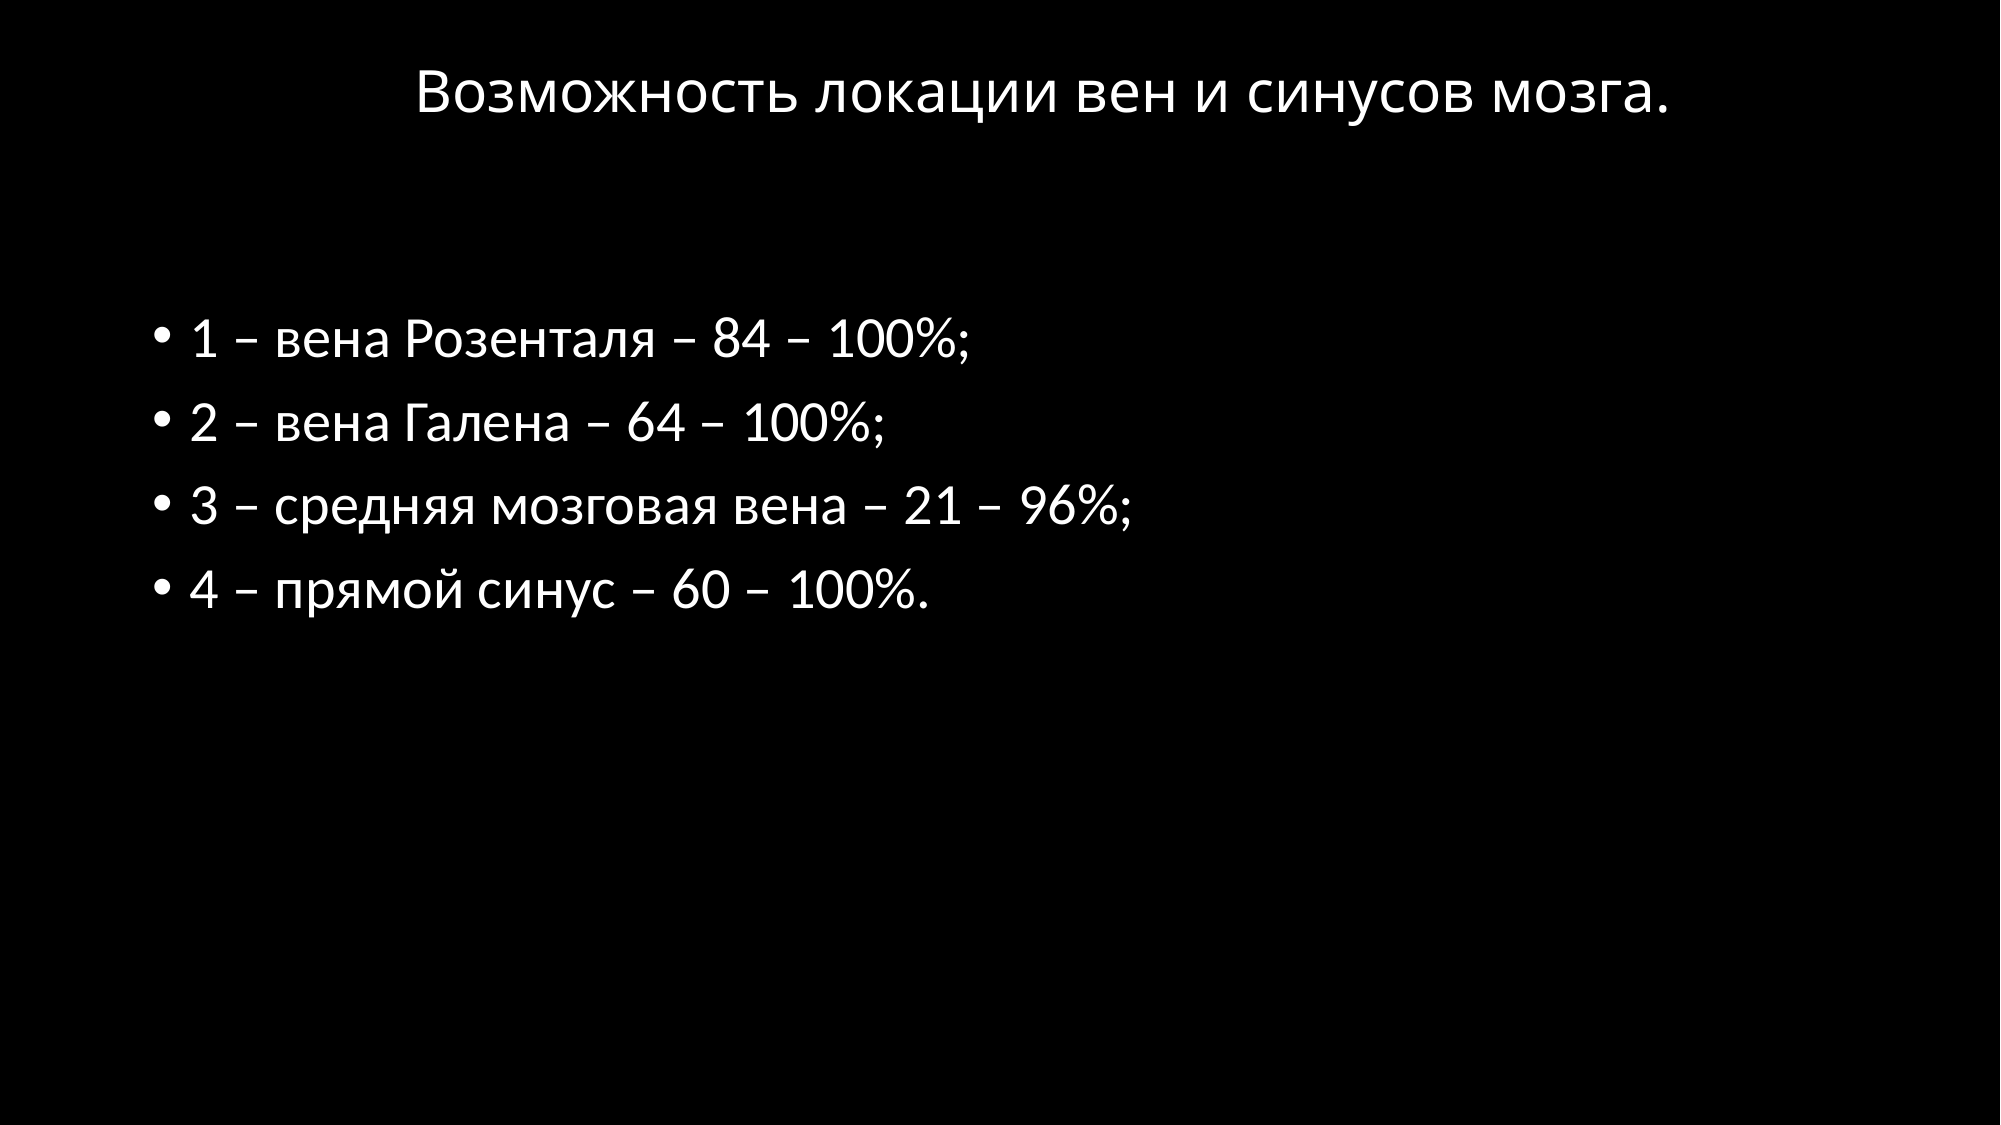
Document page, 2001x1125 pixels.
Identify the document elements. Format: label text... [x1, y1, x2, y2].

title Возможность локации вен и синусов мозга. [399, 0, 1750, 188]
list 1 – вена Розенталя – 84 – 100%; 2 – вена Галена – 64 – 100%; 3 – средняя мозговая вена – 21 – 96%; 4 – прямой синус – 60 – 100%. [137, 299, 1863, 1014]
